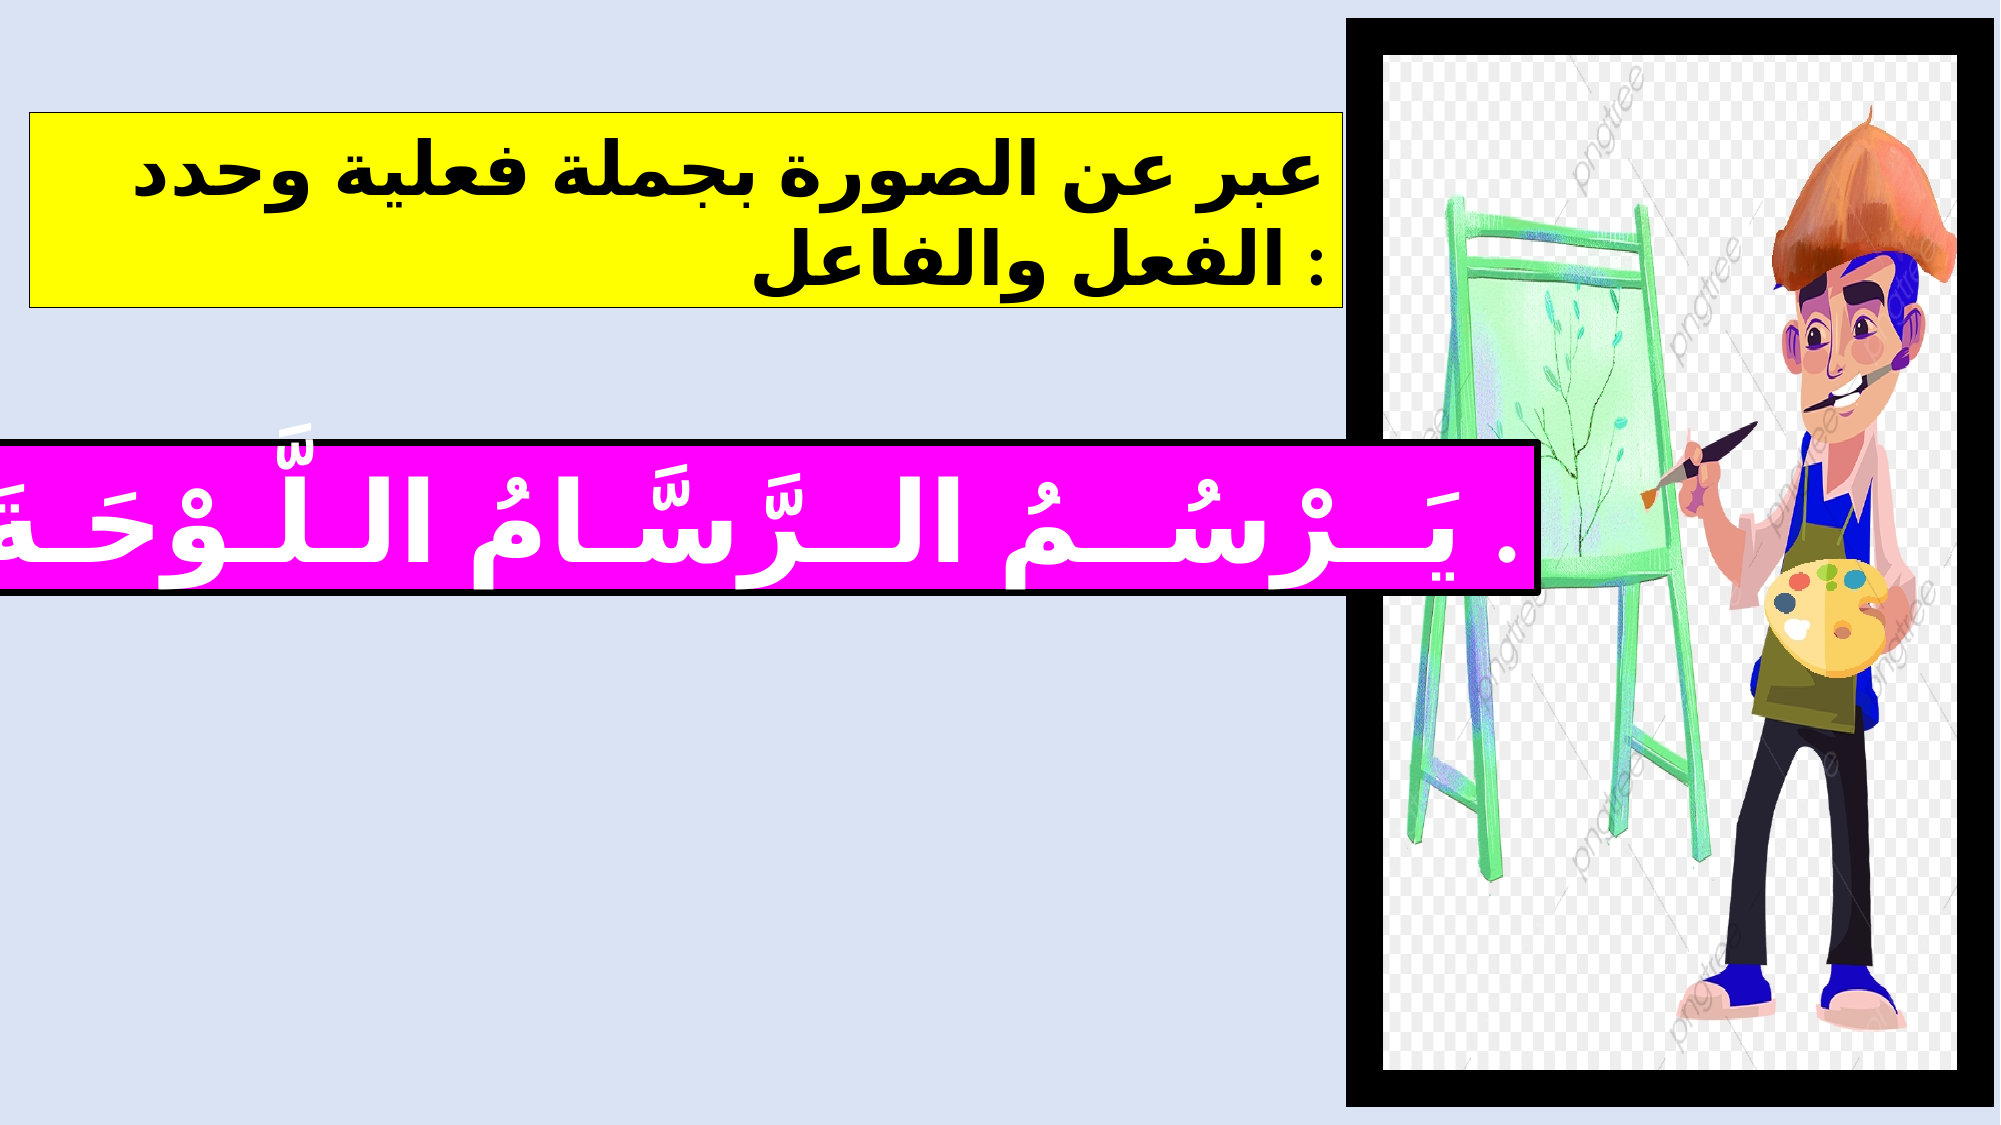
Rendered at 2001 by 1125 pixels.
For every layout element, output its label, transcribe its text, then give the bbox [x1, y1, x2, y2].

picture [1383, 55, 1957, 1070]
text_box يَــرْسُــمُ الــرَّسَّـامُ الـلَّـوْحَـةَ . [0, 442, 1383, 593]
text_box عبر عن الصورة بجملة فعلية وحدد الفعل والفاعل : [29, 112, 1343, 308]
